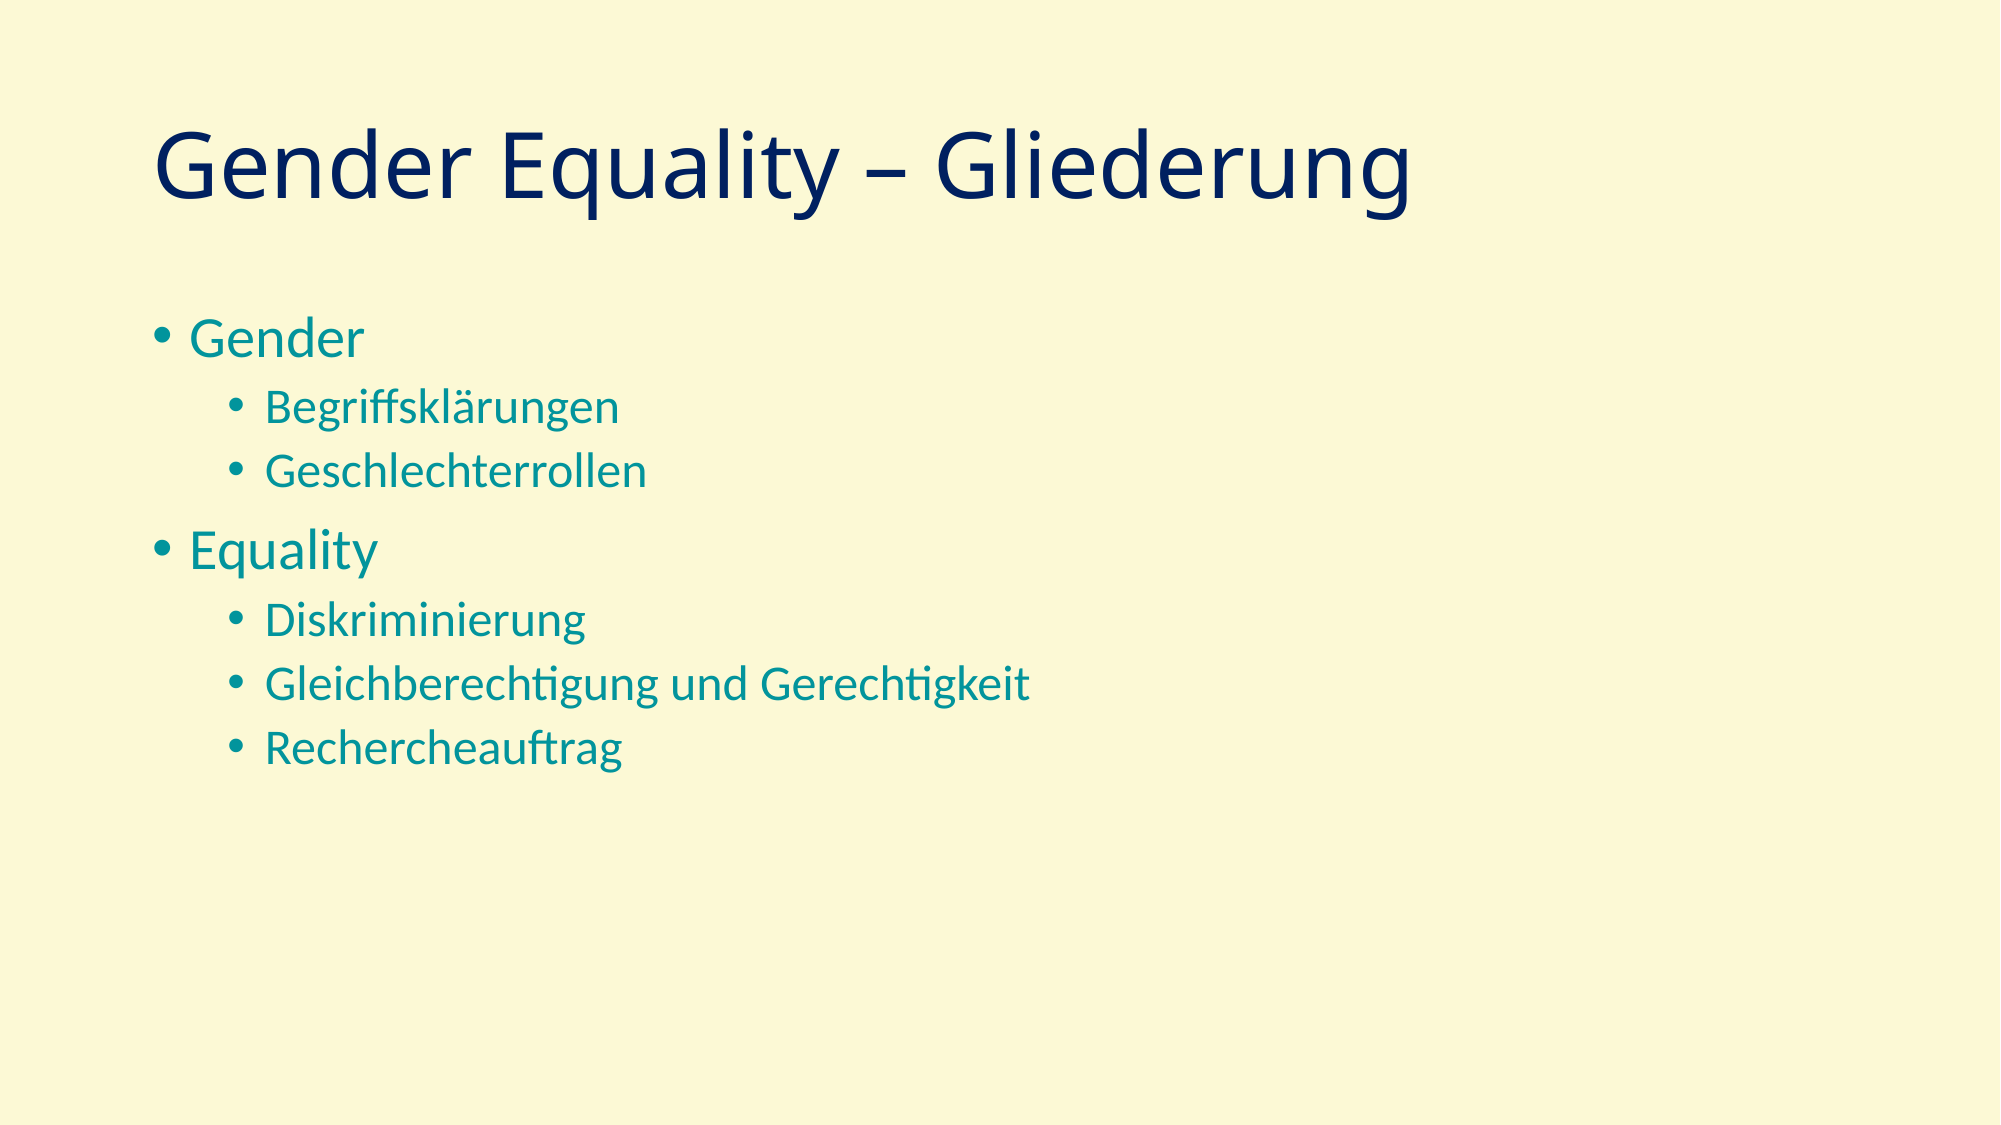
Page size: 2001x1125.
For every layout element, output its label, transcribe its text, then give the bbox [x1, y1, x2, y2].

title Gender Equality – Gliederung [137, 59, 1863, 278]
list Gender Begriffsklärungen Geschlechterrollen Equality Diskriminierung Gleichberechtigung und Gerechtigkeit Rechercheauftrag [137, 299, 1863, 1014]
